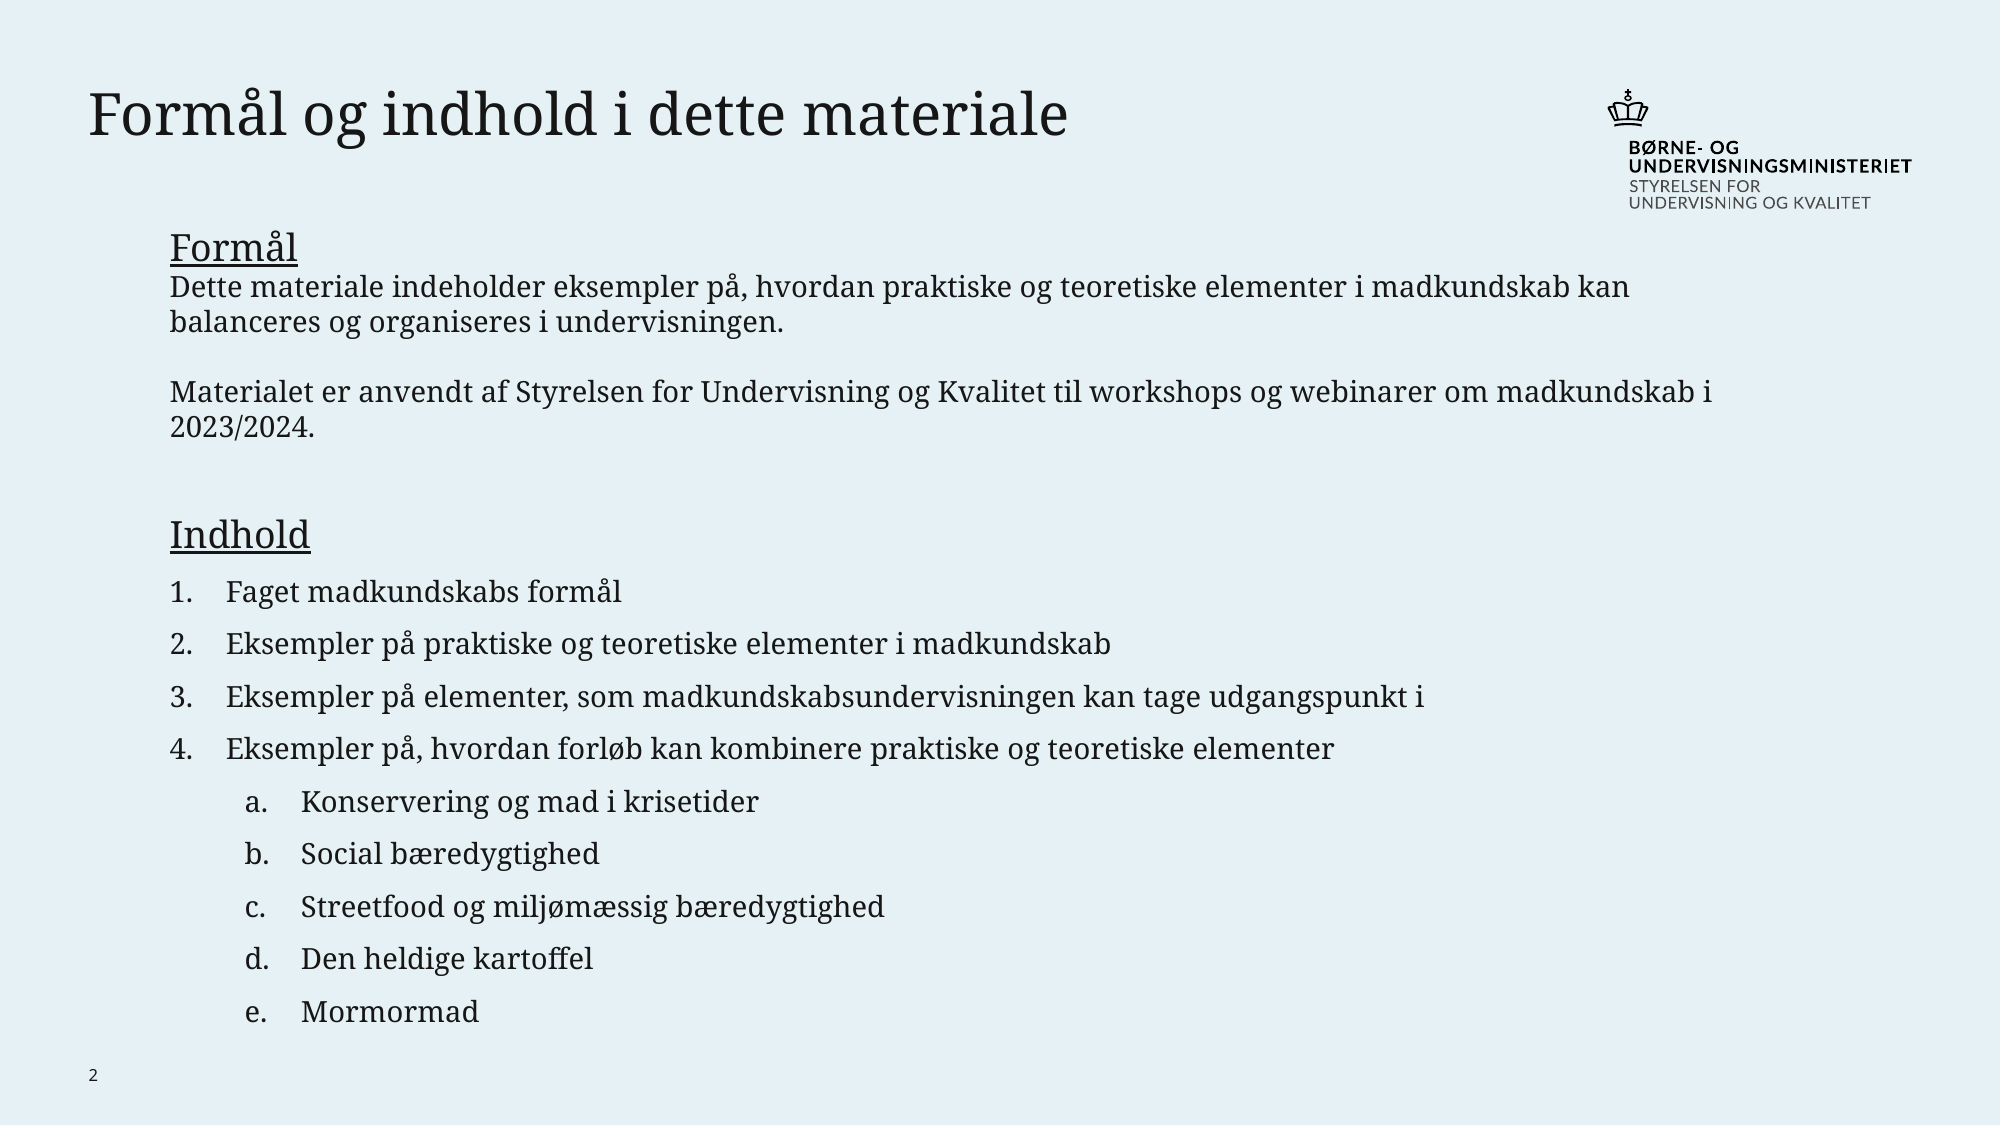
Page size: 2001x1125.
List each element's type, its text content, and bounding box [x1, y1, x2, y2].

title Formål og indhold i dette materiale [88, 88, 1608, 242]
slide_number 2 [88, 1058, 134, 1088]
text_box Formål Dette materiale indeholder eksempler på, hvordan praktiske og teoretiske elementer i madkundskab kan balanceres og organiseres i undervisningen. Materialet er anvendt af Styrelsen for Undervisning og Kvalitet til workshops og webinarer om madkundskab i 2023/2024. Indhold Faget madkundskabs formål Eksempler på praktiske og teoretiske elementer i madkundskab Eksempler på elementer, som madkundskabsundervisningen kan tage udgangspunkt i Eksempler på, hvordan forløb kan kombinere praktiske og teoretiske elementer Konservering og mad i krisetider Social bæredygtighed Streetfood og miljømæssig bæredygtighed Den heldige kartoffel Mormormad [154, 216, 1786, 1036]
